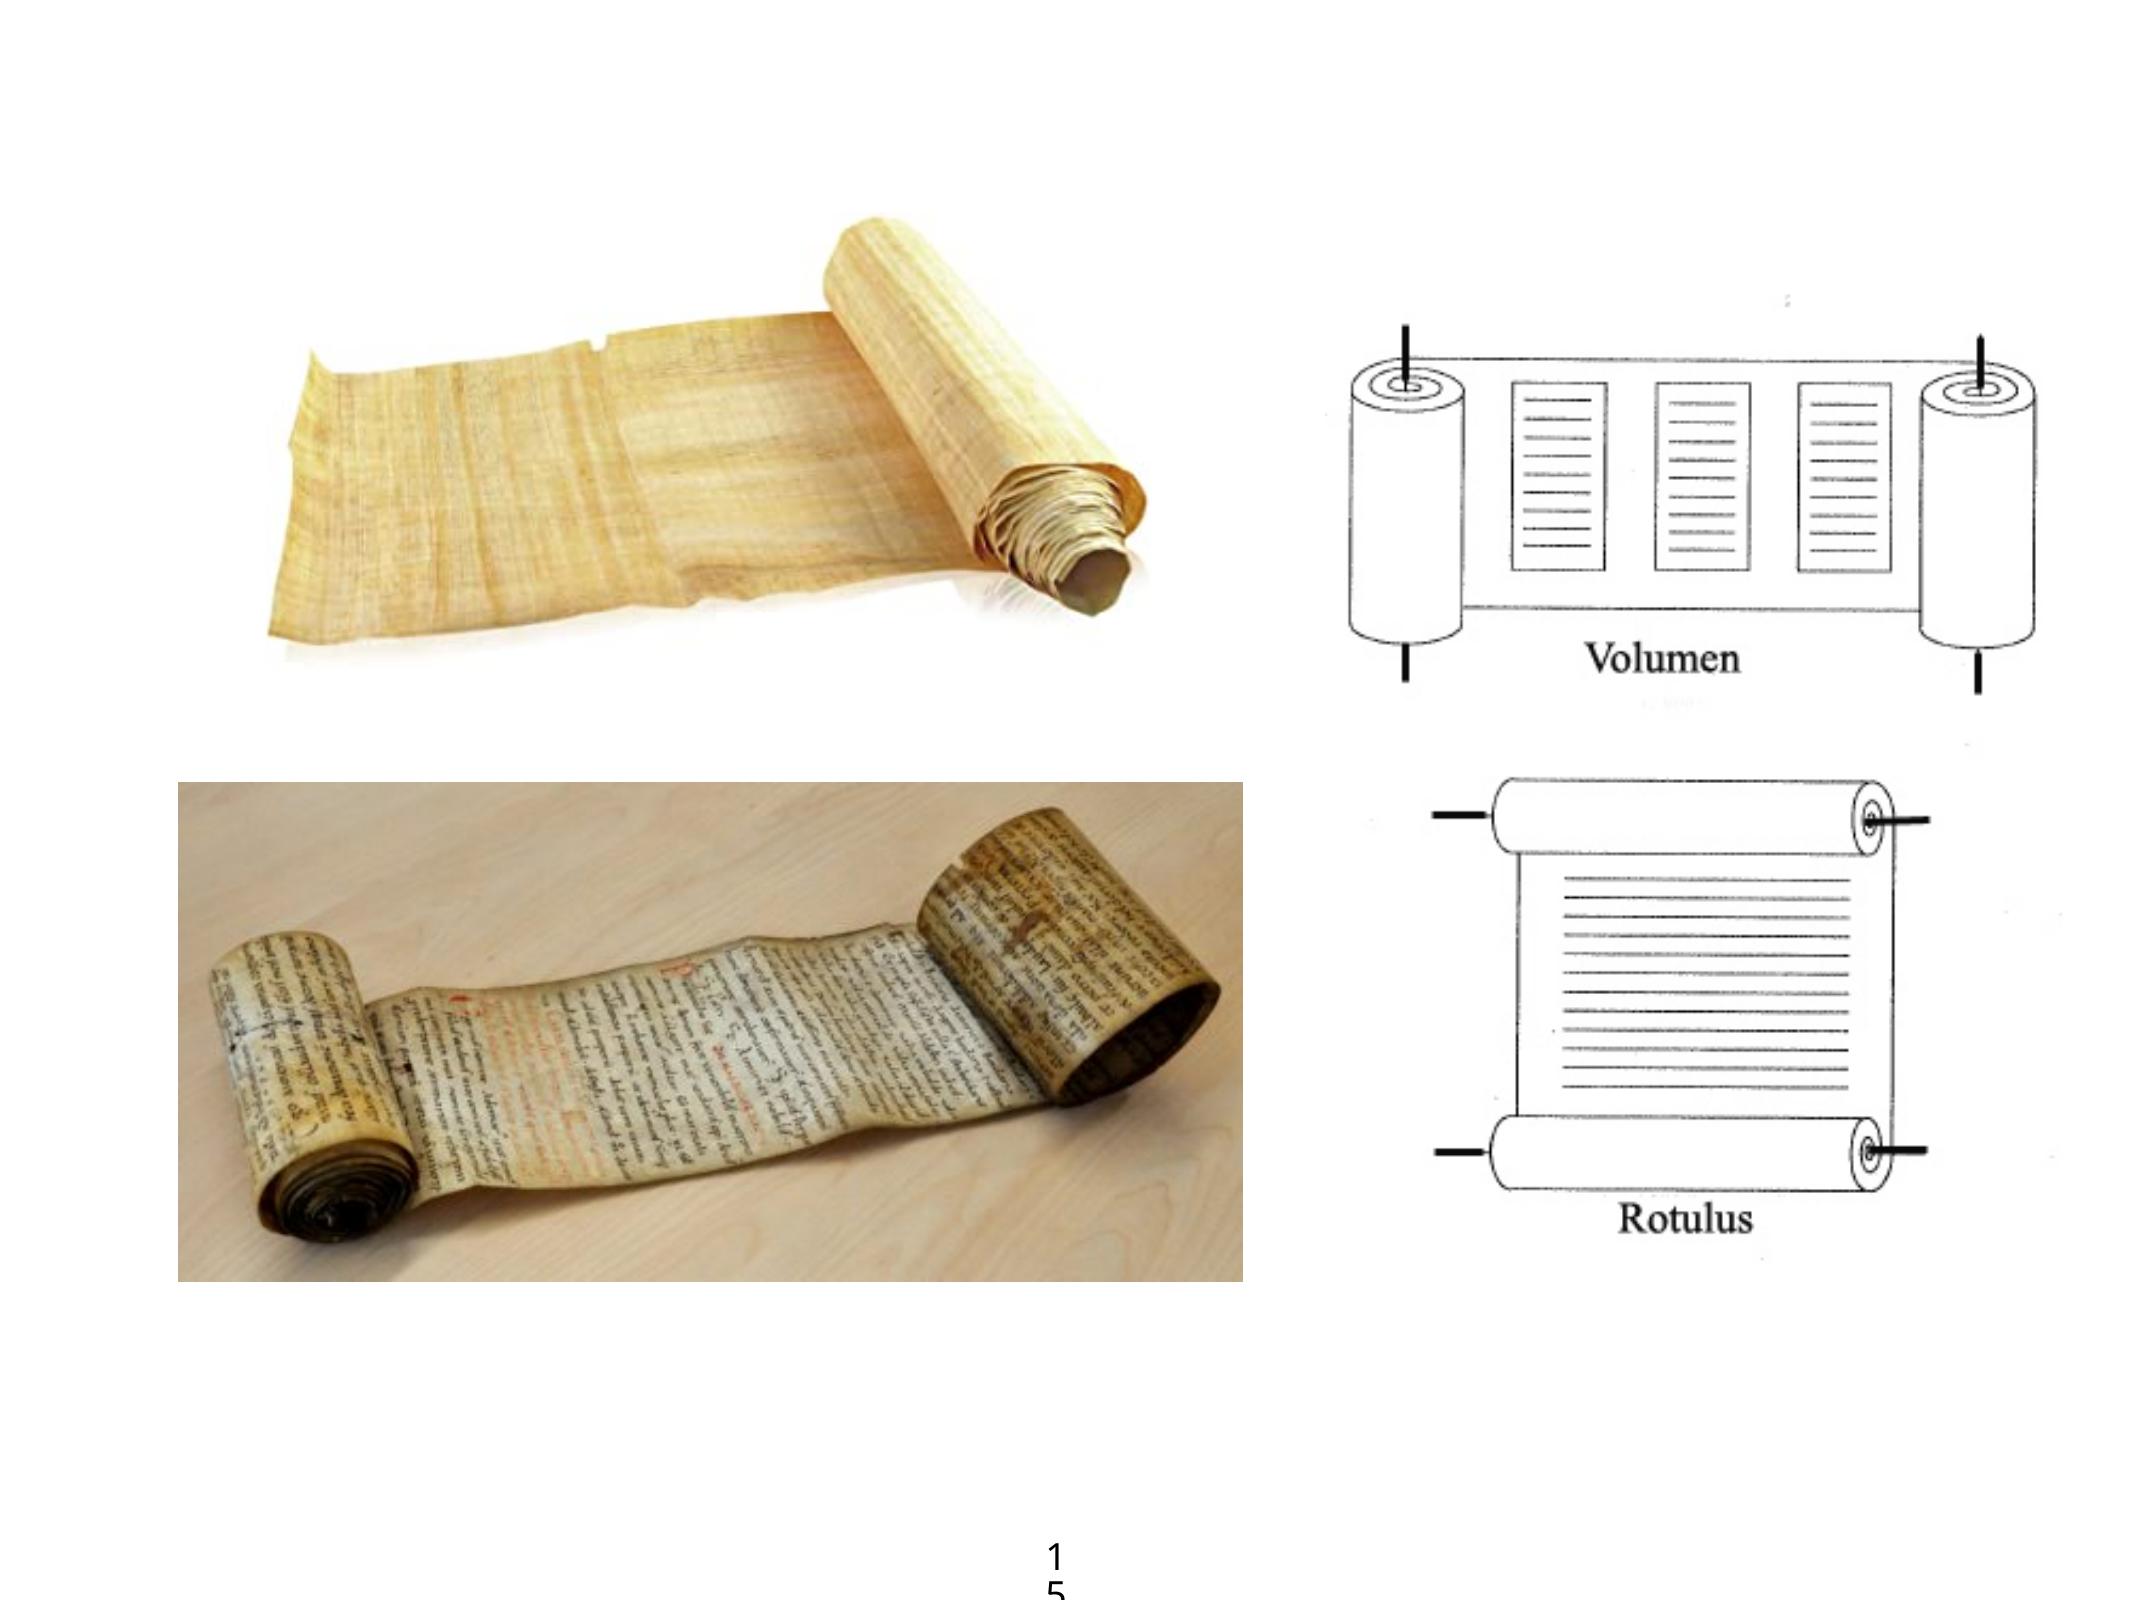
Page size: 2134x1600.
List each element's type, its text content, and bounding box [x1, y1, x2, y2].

picture [178, 782, 1244, 1282]
picture [266, 212, 1153, 669]
slide_number 15 [1036, 1524, 1096, 1586]
picture [1324, 293, 2065, 1274]
